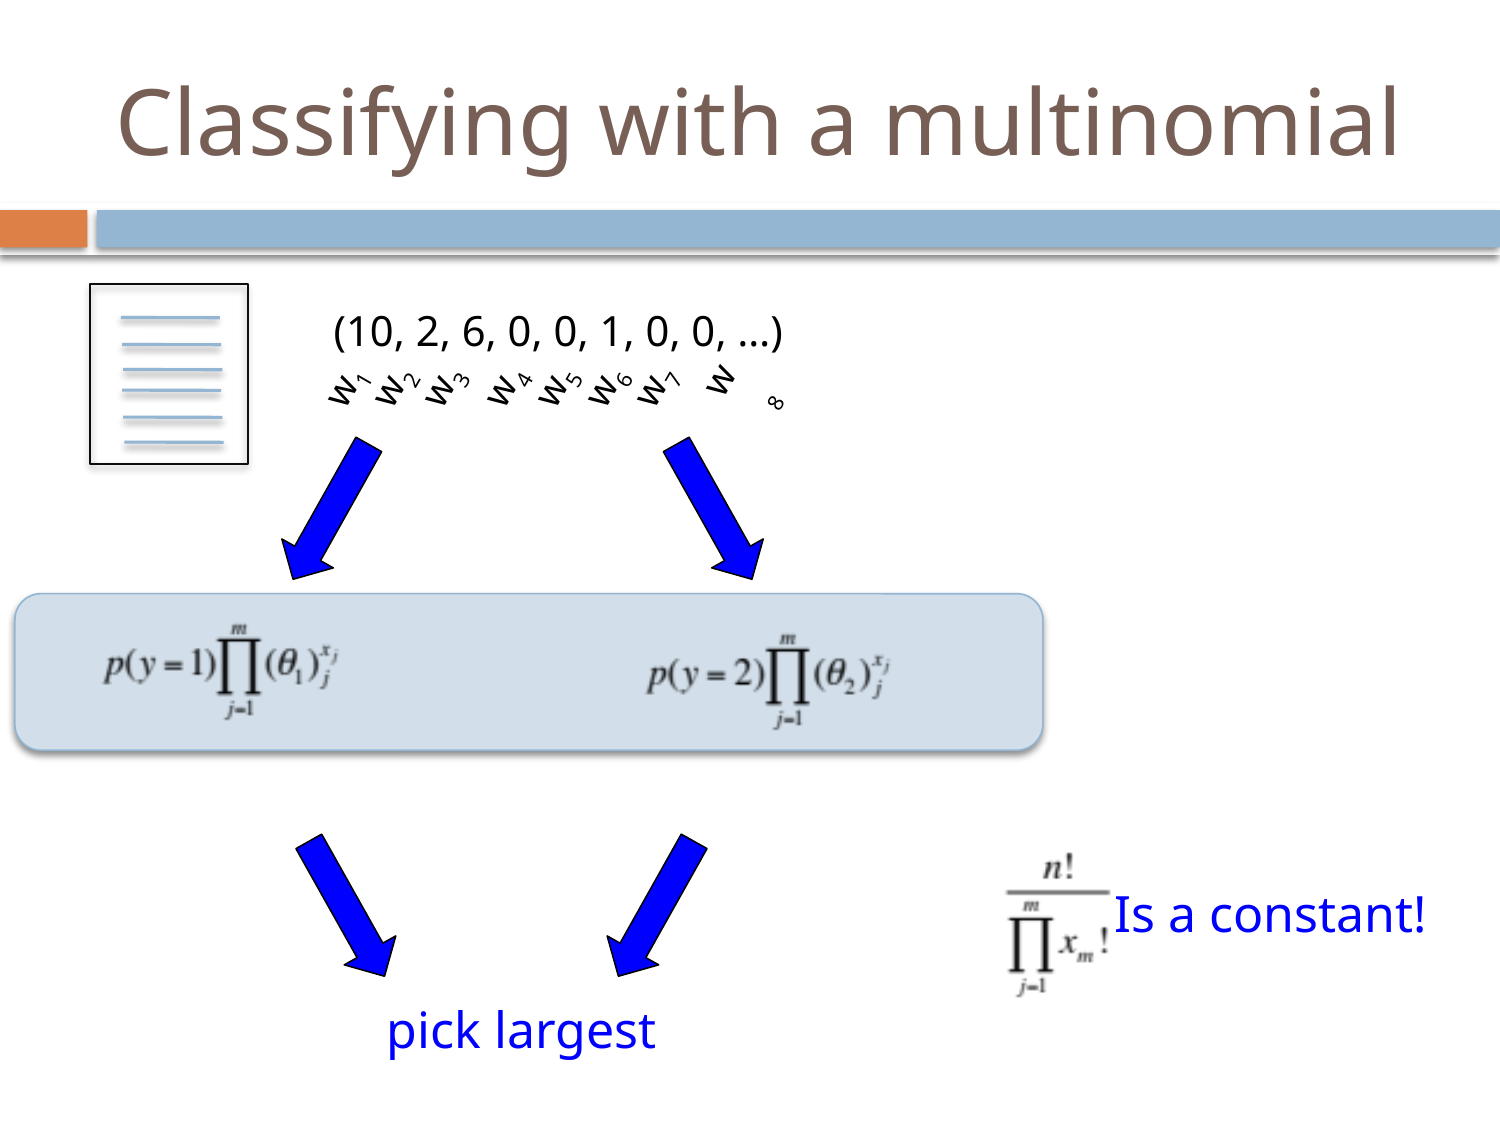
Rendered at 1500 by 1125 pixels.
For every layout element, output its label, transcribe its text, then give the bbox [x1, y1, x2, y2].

text_box [13, 592, 1044, 752]
text_box pick largest [372, 990, 672, 1066]
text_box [307, 296, 907, 457]
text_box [640, 619, 899, 736]
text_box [1001, 842, 1114, 1003]
text_box Is a constant! [1118, 874, 1442, 950]
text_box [98, 609, 345, 726]
title Classifying with a multinomial [100, 37, 1438, 200]
text_box [671, 467, 764, 580]
text_box [607, 834, 708, 977]
text_box [281, 467, 374, 580]
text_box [89, 283, 249, 465]
text_box [295, 834, 396, 977]
